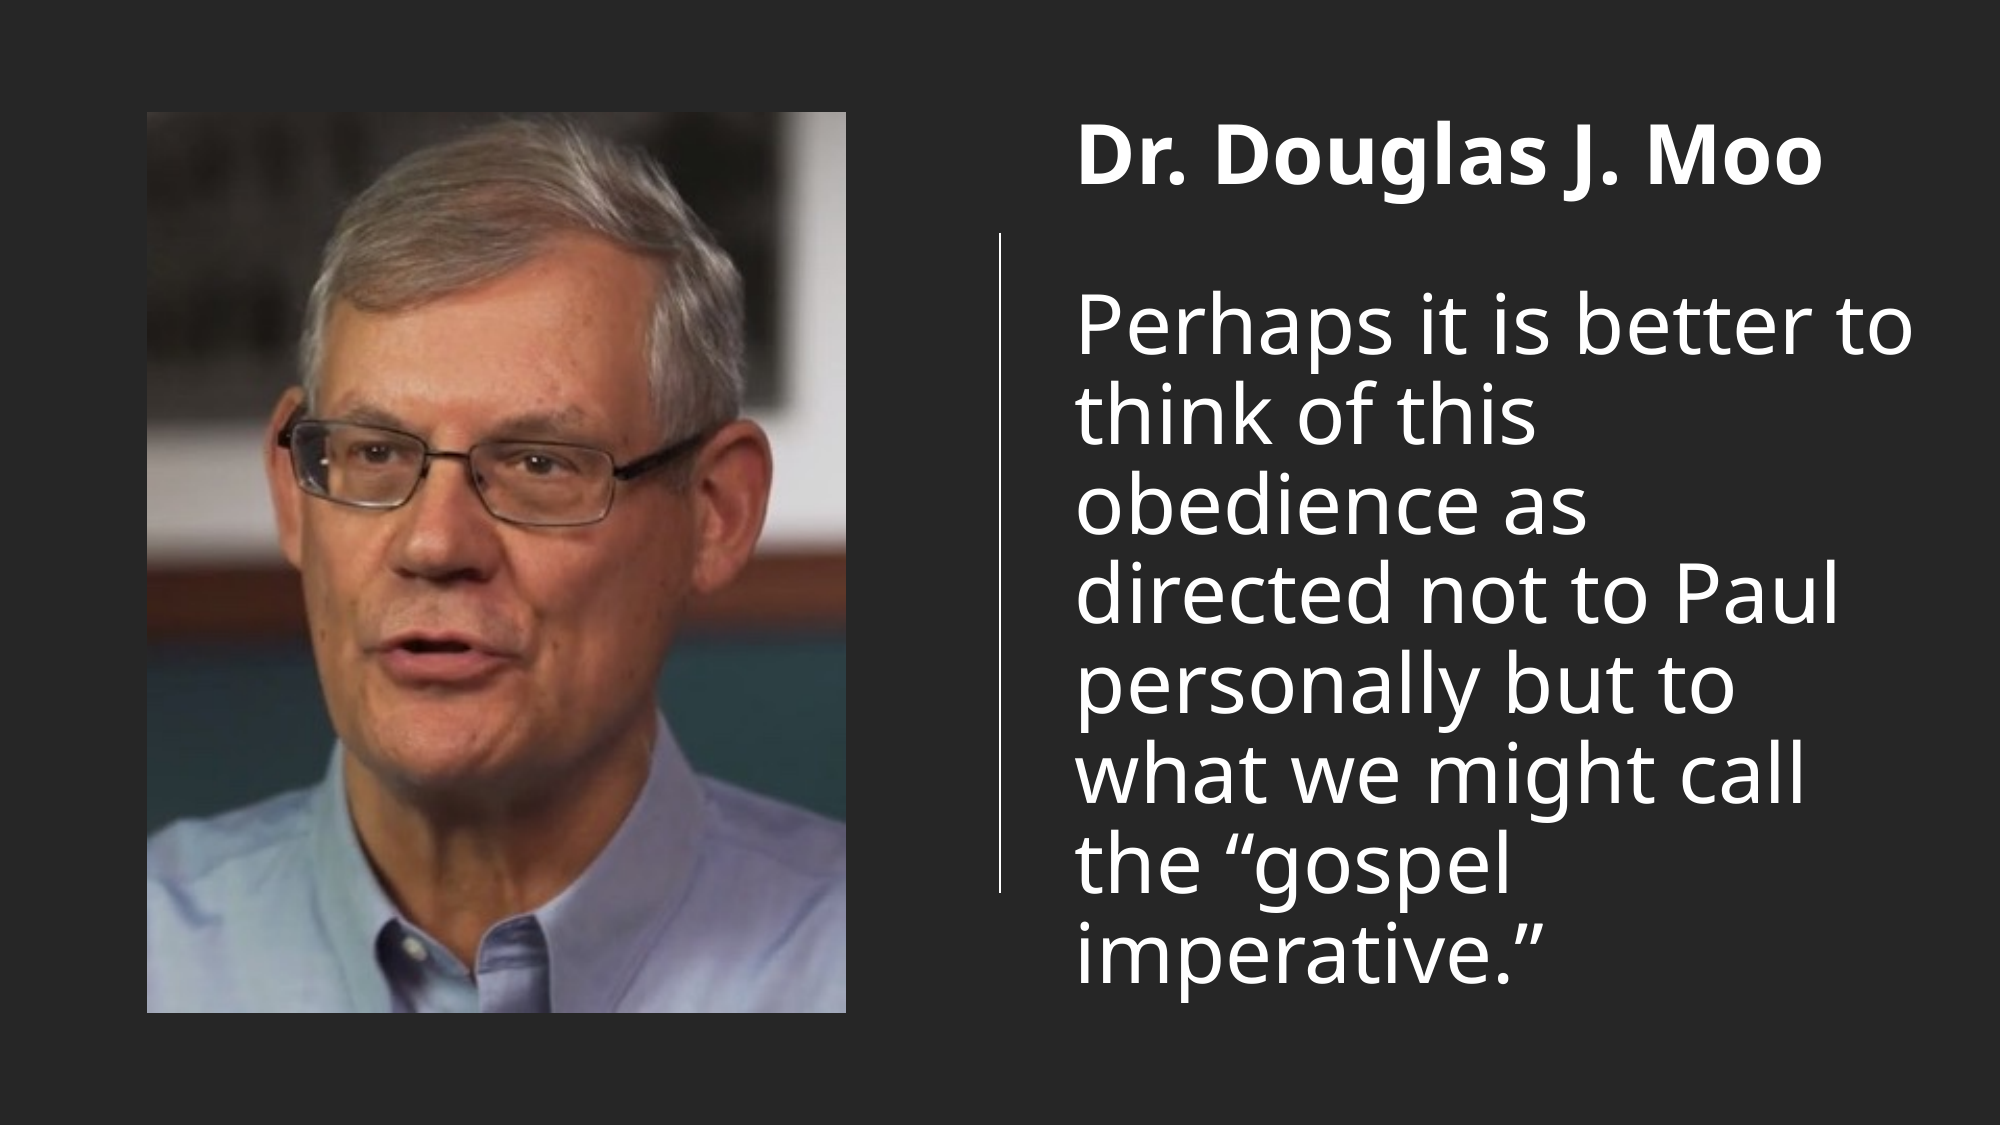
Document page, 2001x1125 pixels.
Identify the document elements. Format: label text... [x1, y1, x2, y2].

list Perhaps it is better to think of this obedience as directed not to Paul personally but to what we might call the “gospel imperative.” [999, 275, 2000, 1125]
picture [147, 112, 846, 1013]
title Dr. Douglas J. Moo [999, 112, 2000, 275]
